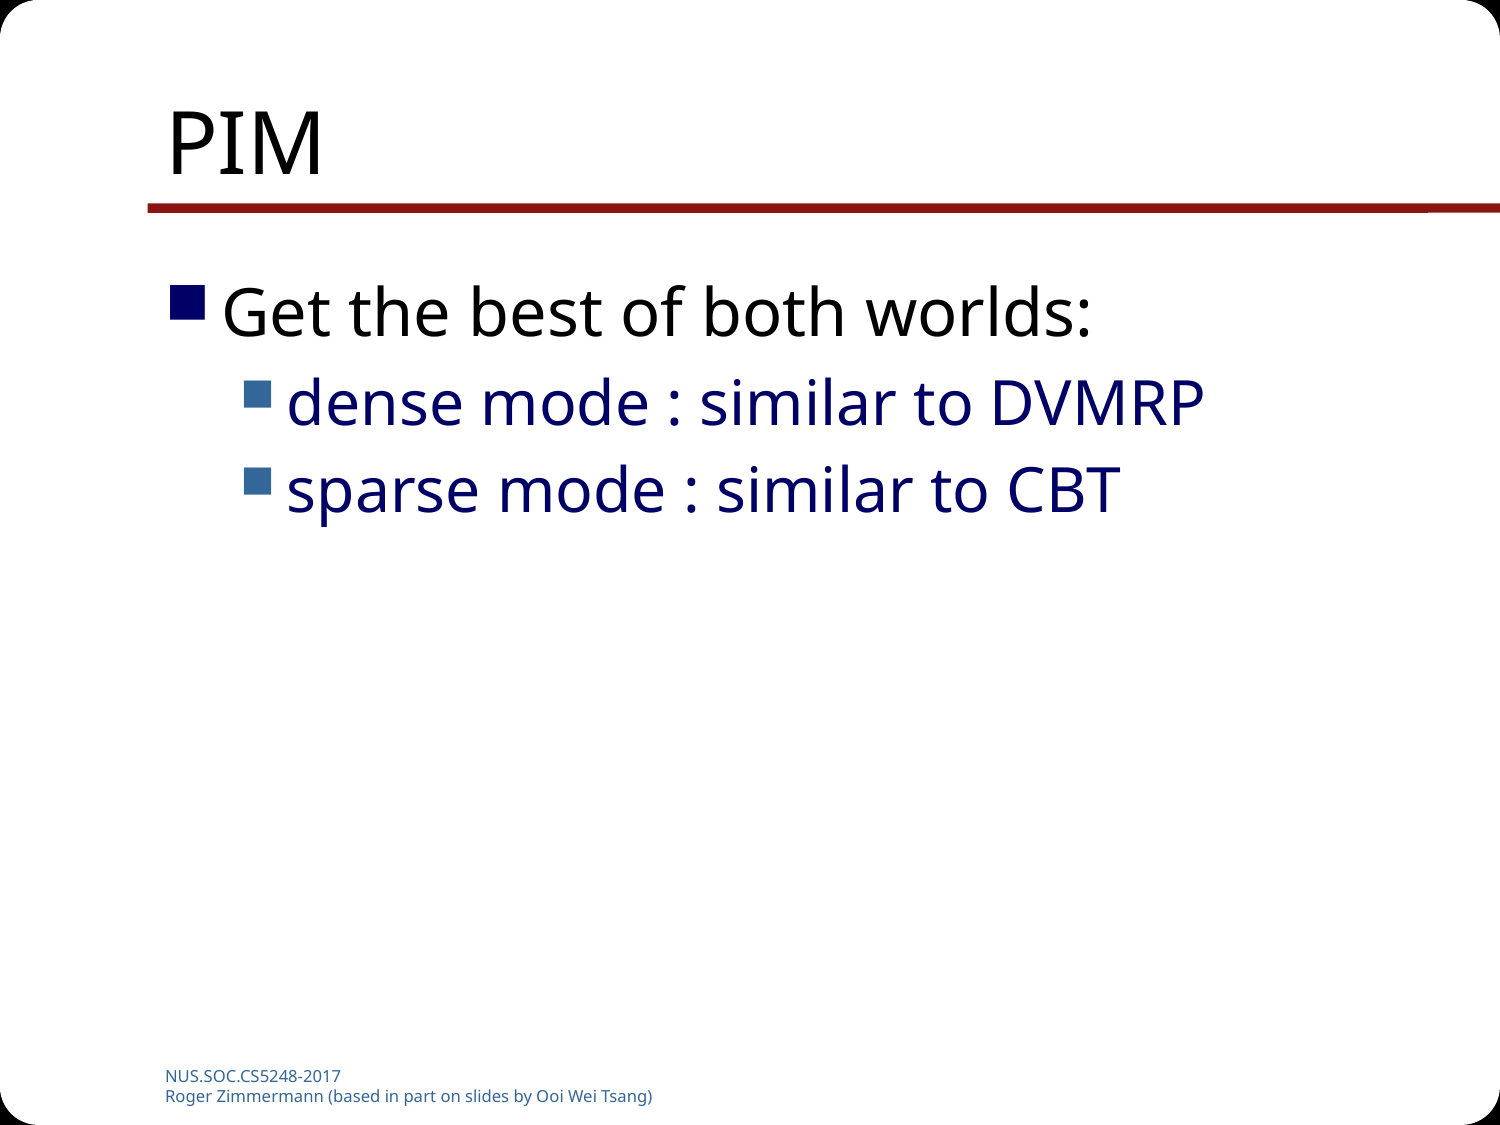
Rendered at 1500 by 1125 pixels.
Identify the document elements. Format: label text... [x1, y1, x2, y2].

list Get the best of both worlds: dense mode : similar to DVMRP sparse mode : similar to CBT [149, 262, 1426, 1006]
slide_number NUS.SOC.CS5248-2017 Roger Zimmermann (based in part on slides by Ooi Wei Tsang) [149, 1058, 549, 1101]
footer [549, 1024, 1038, 1101]
title PIM [149, 45, 1426, 234]
